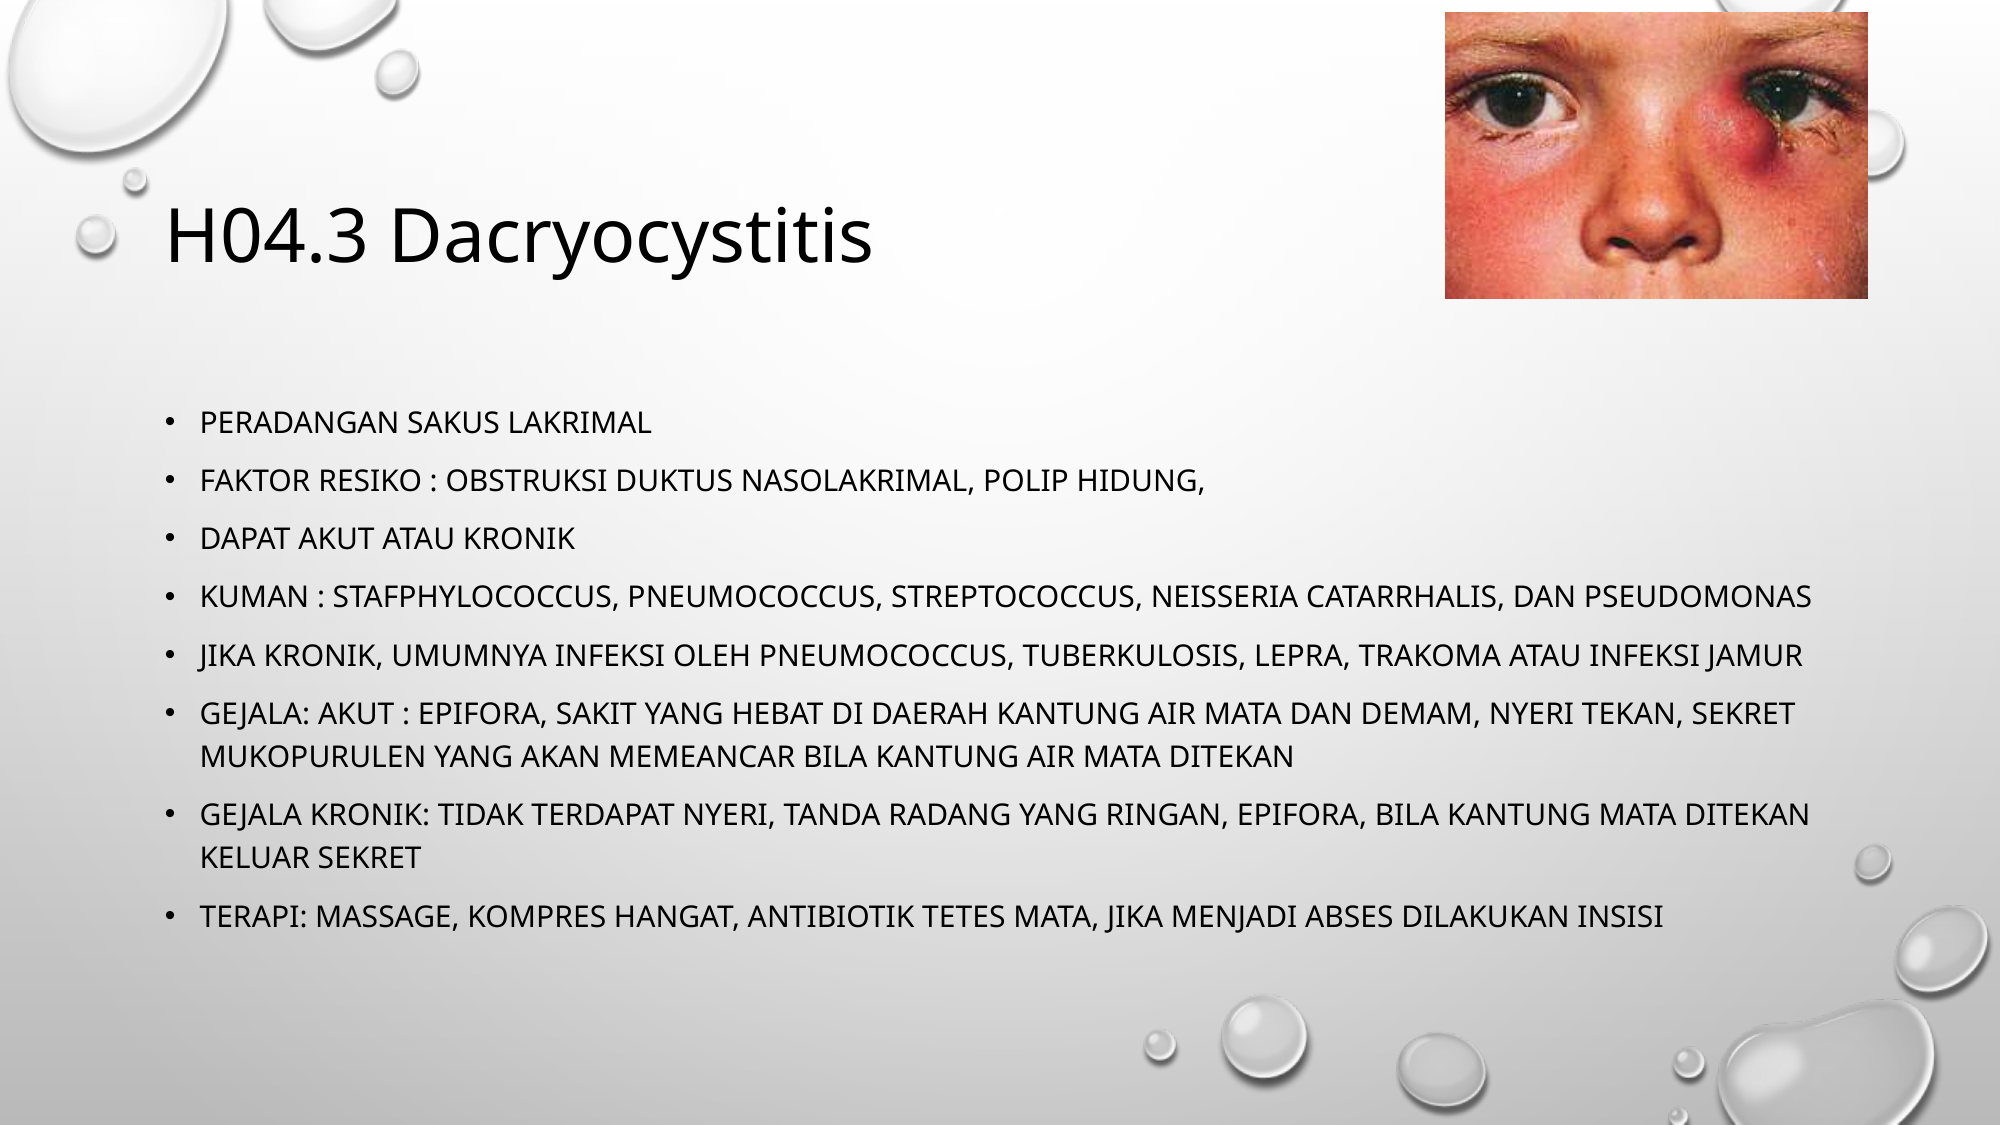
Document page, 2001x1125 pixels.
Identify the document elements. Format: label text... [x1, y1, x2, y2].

picture [0, 0, 2000, 1125]
list Peradangan sakus lakrimal faktor resiko : obstruksi duktus nasolakrimal, polip hidung, Dapat akut atau kronik Kuman : stafphylococcus, pneumococcus, streptococcus, Neisseria catarrhalis, dan pseudomonas Jika kronik, umumnya infeksi oleh pneumococcus, tuberkulosis, lepra, trakoma atau infeksi jamur Gejala: Akut : epifora, sakit yang hebat di daerah kantung air mata dan demam, nyeri tekan, sekret mukopurulen yang akan memeancar bila kantung air mata ditekan Gejala kronik: tidak terdapat nyeri, tanda radang yang ringan, epifora, bila kantung mata ditekan keluar sekret Terapi: massage, kompres hangat, antibiotik tetes mata, jika menjadi abses dilakukan insisi [149, 388, 1850, 950]
title H04.3 Dacryocystitis [149, 101, 1851, 364]
